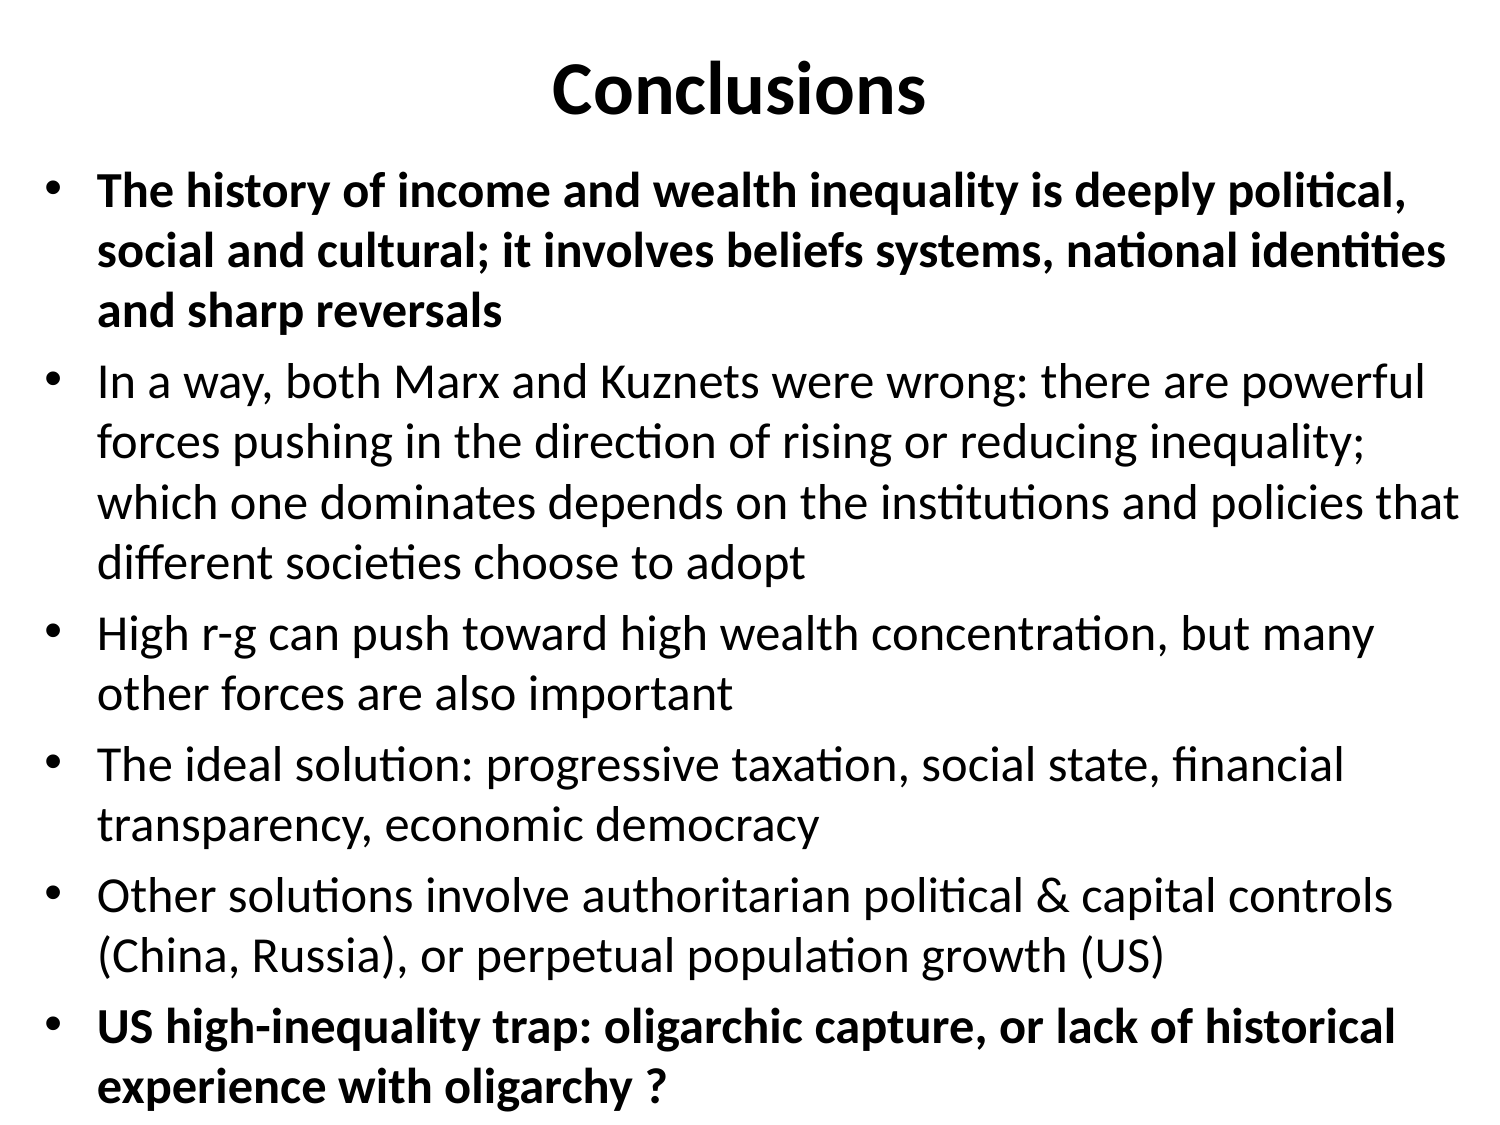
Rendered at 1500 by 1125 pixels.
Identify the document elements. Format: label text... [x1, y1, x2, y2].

list The history of income and wealth inequality is deeply political, social and cultural; it involves beliefs systems, national identities and sharp reversals In a way, both Marx and Kuznets were wrong: there are powerful forces pushing in the direction of rising or reducing inequality; which one dominates depends on the institutions and policies that different societies choose to adopt High r-g can push toward high wealth concentration, but many other forces are also important The ideal solution: progressive taxation, social state, financial transparency, economic democracy Other solutions involve authoritarian political & capital controls (China, Russia), or perpetual population growth (US) US high-inequality trap: oligarchic capture, or lack of historical experience with oligarchy ? [29, 149, 1483, 1125]
title Conclusions [64, 30, 1415, 138]
